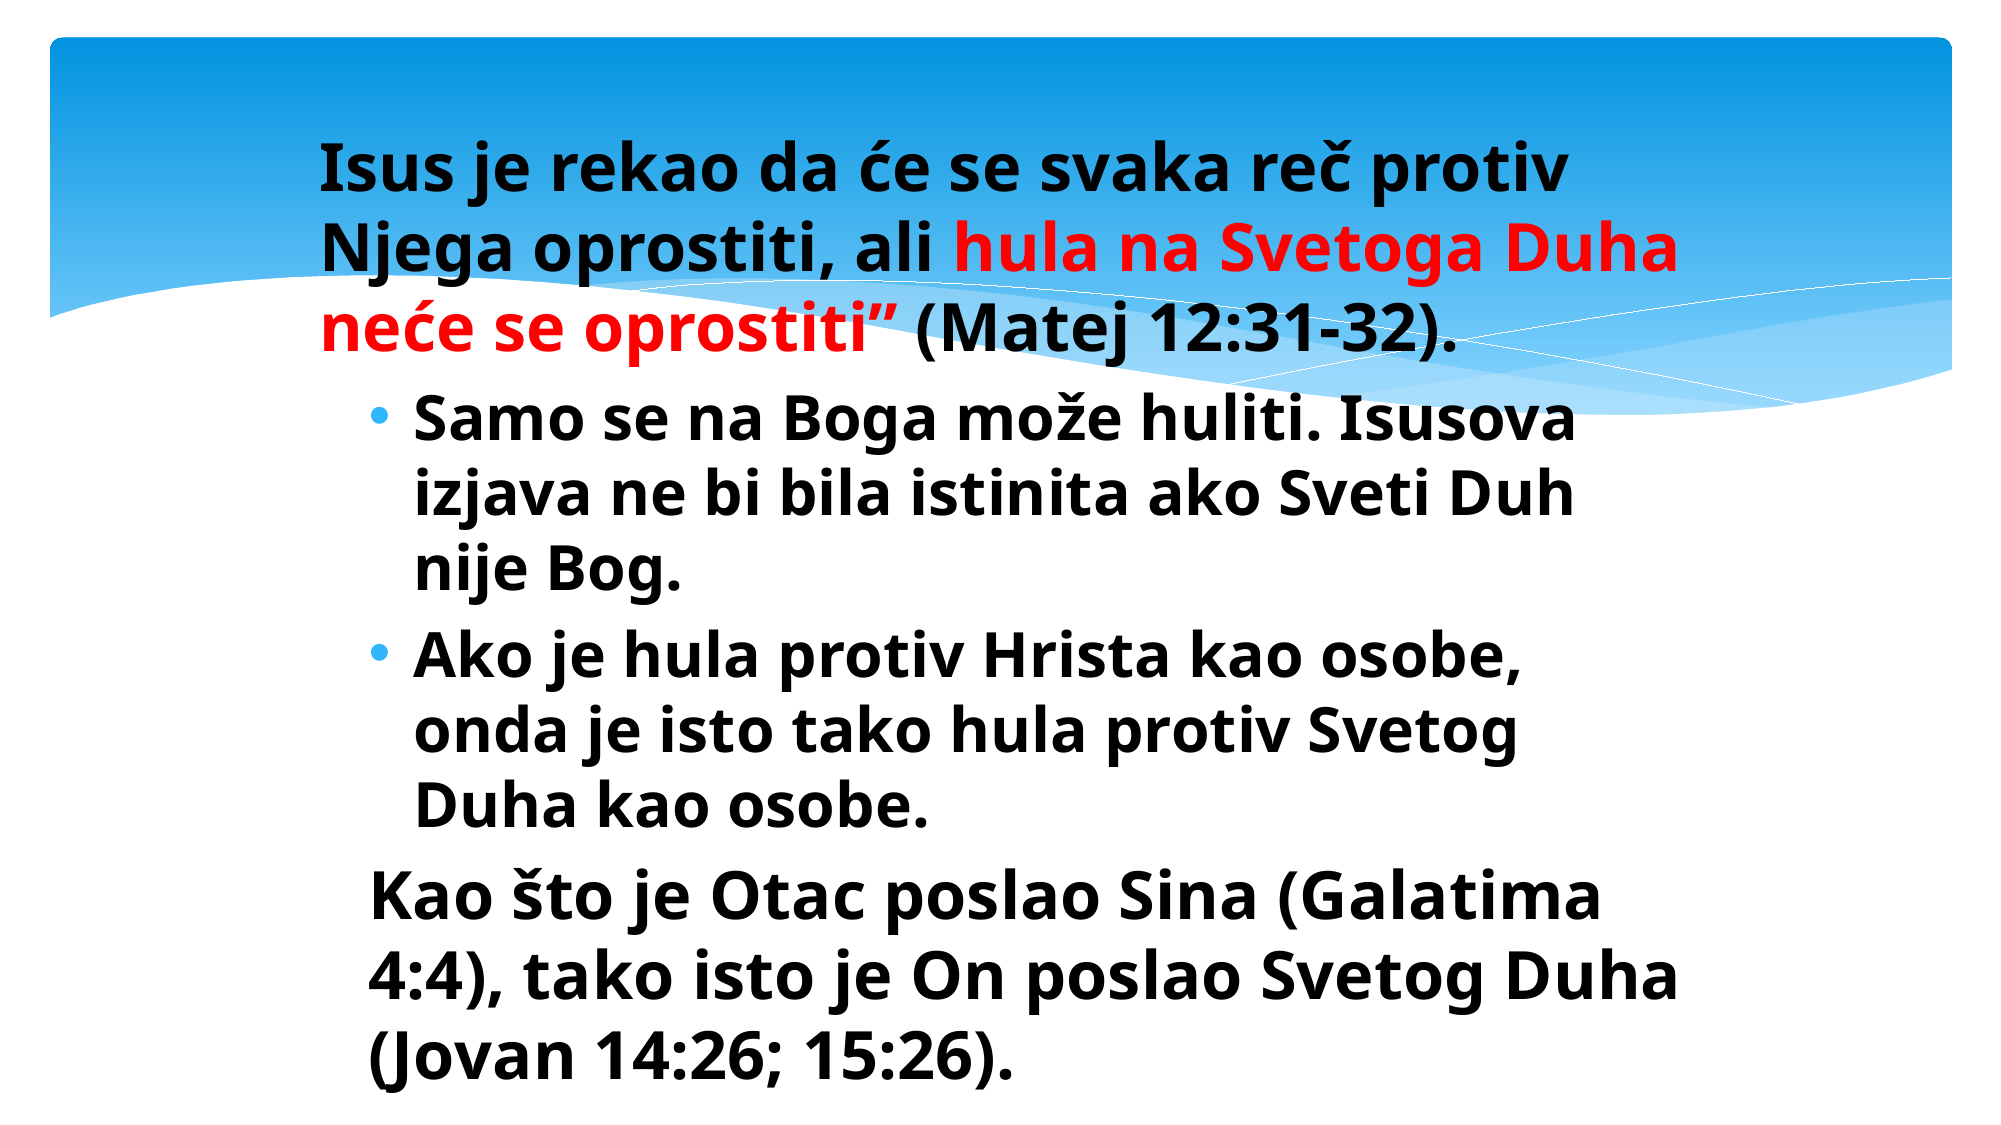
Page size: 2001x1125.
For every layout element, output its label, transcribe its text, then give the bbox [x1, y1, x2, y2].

list Isus je rekao da će se svaka reč protiv Njega oprostiti, ali hula na Svetoga Duha neće se oprostiti” (Matej 12:31-32). Samo se na Boga može huliti. Isusova izjava ne bi bila istinita ako Sveti Duh nije Bog. Ako je hula protiv Hrista kao osobe, onda je isto tako hula protiv Svetog Duha kao osobe. Kao što je Otac poslao Sina (Galatima 4:4), tako isto je On poslao Svetog Duha (Jovan 14:26; 15:26). [304, 117, 1698, 1032]
